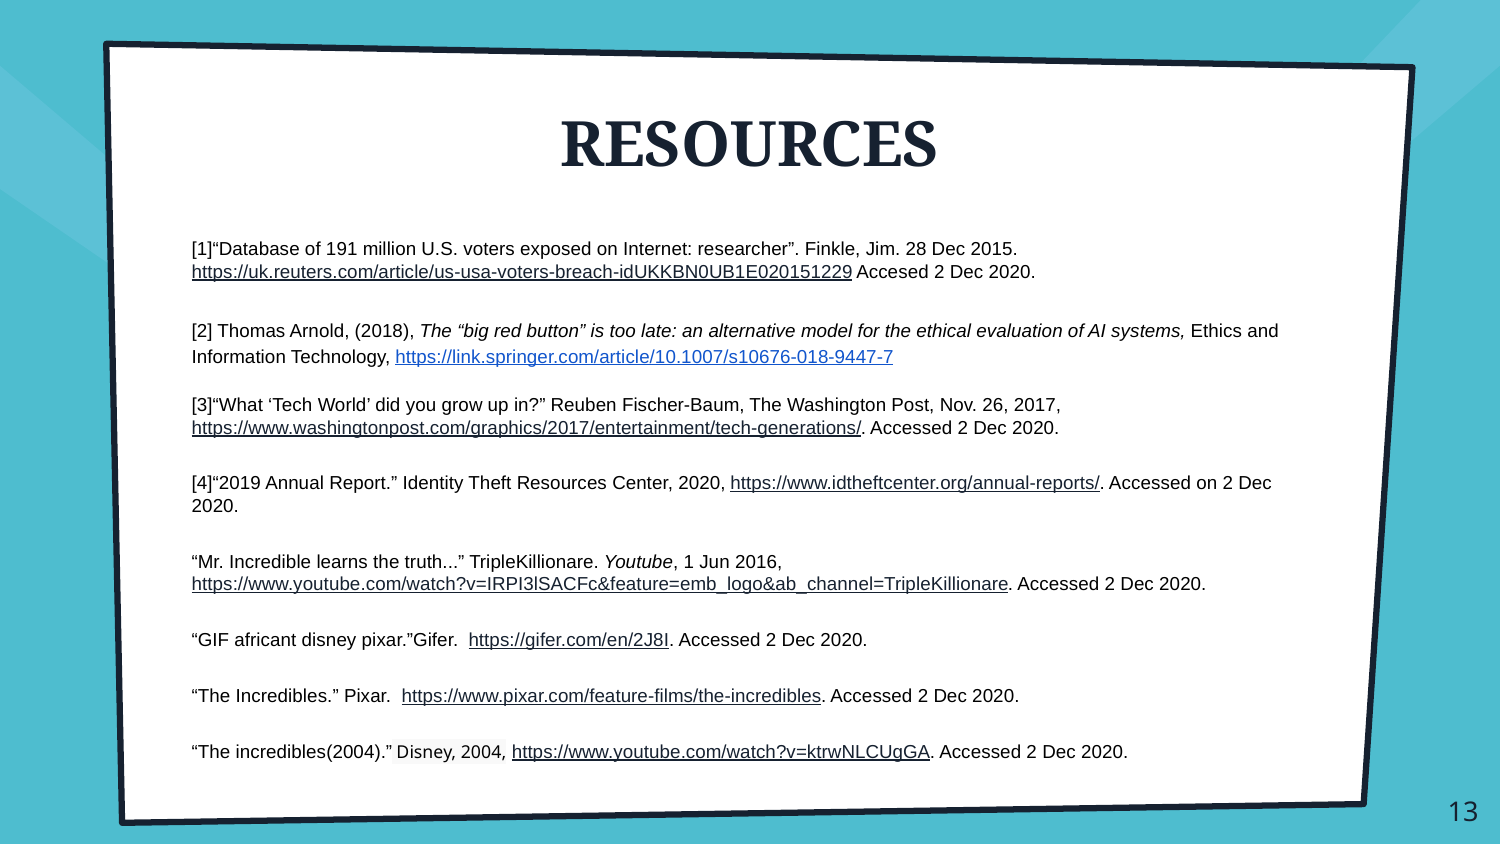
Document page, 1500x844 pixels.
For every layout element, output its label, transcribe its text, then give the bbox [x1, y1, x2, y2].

title RESOURCES [221, 88, 1279, 167]
list [1]“Database of 191 million U.S. voters exposed on Internet: researcher”. Finkle, Jim. 28 Dec 2015. https://uk.reuters.com/article/us-usa-voters-breach-idUKKBN0UB1E020151229 Accesed 2 Dec 2020. [2] Thomas Arnold, (2018), The “big red button” is too late: an alternative model for the ethical evaluation of AI systems, Ethics and Information Technology, https://link.springer.com/article/10.1007/s10676-018-9447-7 [3]“What ‘Tech World’ did you grow up in?” Reuben Fischer-Baum, The Washington Post, Nov. 26, 2017, https://www.washingtonpost.com/graphics/2017/entertainment/tech-generations/. Accessed 2 Dec 2020. [4]“2019 Annual Report.” Identity Theft Resources Center, 2020, https://www.idtheftcenter.org/annual-reports/. Accessed on 2 Dec 2020. “Mr. Incredible learns the truth...” TripleKillionare. Youtube, 1 Jun 2016, https://www.youtube.com/watch?v=IRPI3lSACFc&feature=emb_logo&ab_channel=TripleKillionare. Accessed 2 Dec 2020. “GIF africant disney pixar.”Gifer. https://gifer.com/en/2J8I. Accessed 2 Dec 2020. “The Incredibles.” Pixar. https://www.pixar.com/feature-films/the-incredibles. Accessed 2 Dec 2020. “The incredibles(2004).” Disney, 2004, https://www.youtube.com/watch?v=ktrwNLCUgGA. Accessed 2 Dec 2020. [176, 192, 1324, 701]
slide_number ‹#› [1403, 779, 1494, 844]
text_box [106, 43, 1413, 823]
